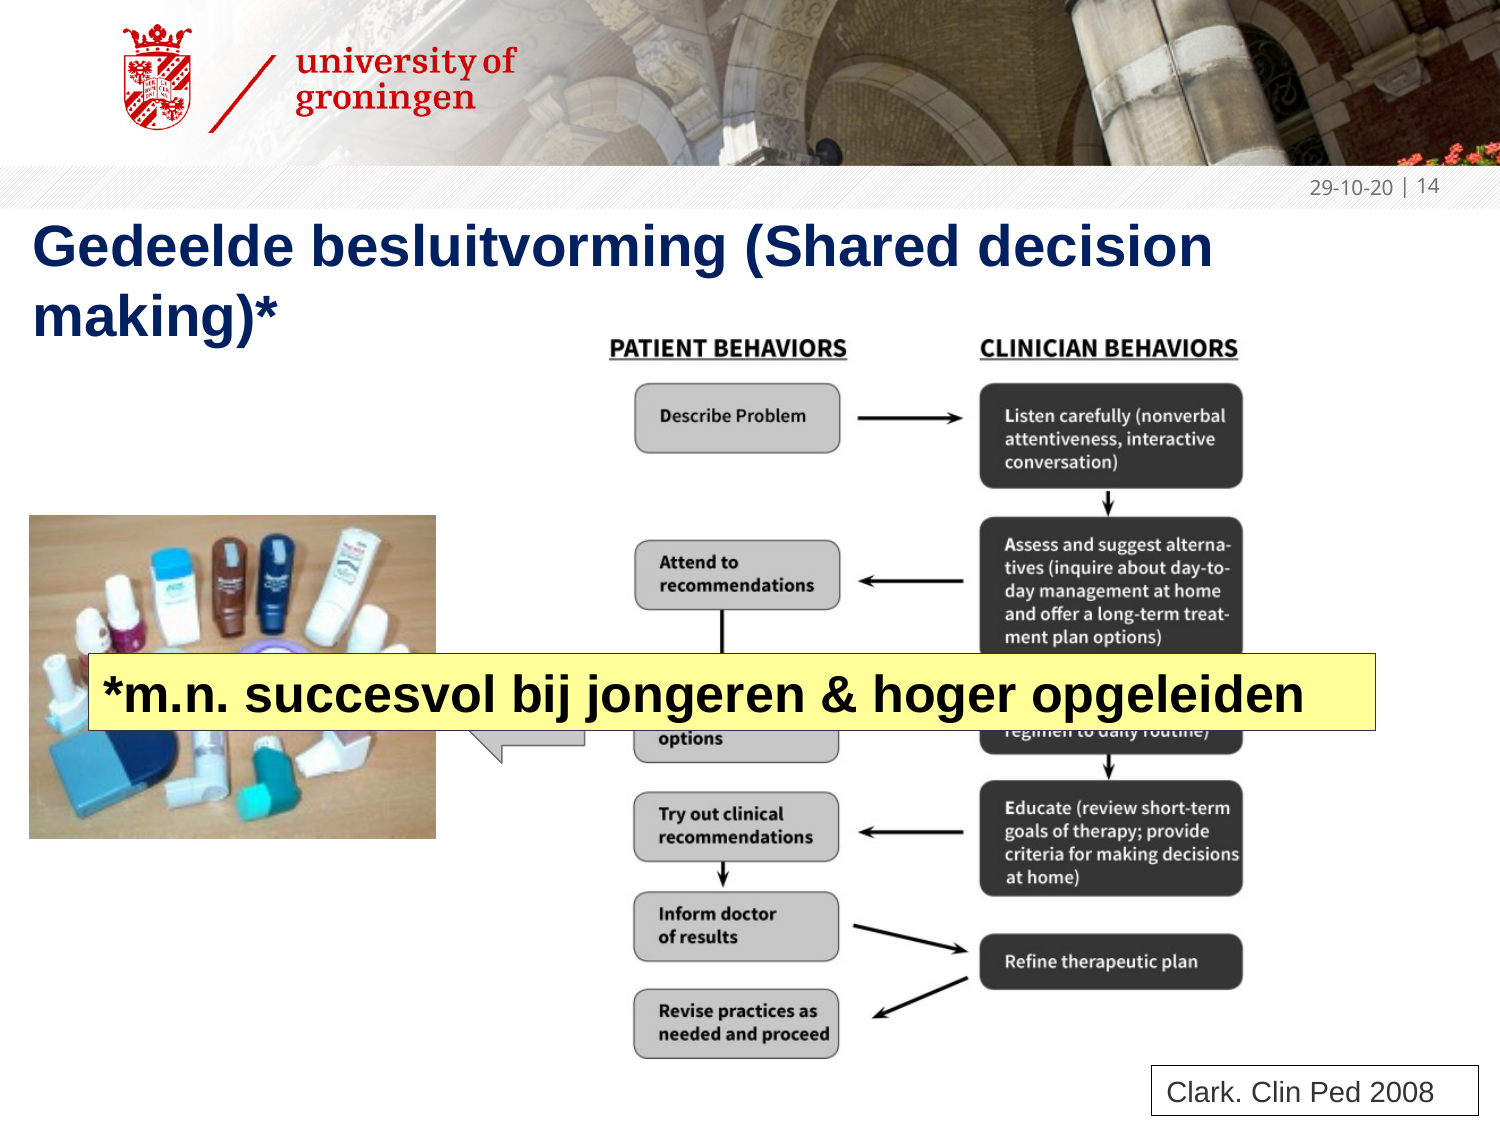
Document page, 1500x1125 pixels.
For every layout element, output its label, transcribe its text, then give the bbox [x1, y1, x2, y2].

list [607, 337, 1246, 1059]
text_box [469, 731, 585, 764]
picture [29, 514, 436, 839]
title Gedeelde besluitvorming (Shared decision making)* [32, 208, 1335, 316]
text_box Clark. Clin Ped 2008 [1151, 1065, 1479, 1116]
text_box *m.n. succesvol bij jongeren & hoger opgeleiden [440, 653, 602, 731]
picture [0, 0, 1500, 165]
slide_number | 14 [1393, 165, 1500, 209]
text_box *m.n. succesvol bij jongeren & hoger opgeleiden [1251, 653, 1376, 731]
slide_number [1080, 165, 1393, 209]
